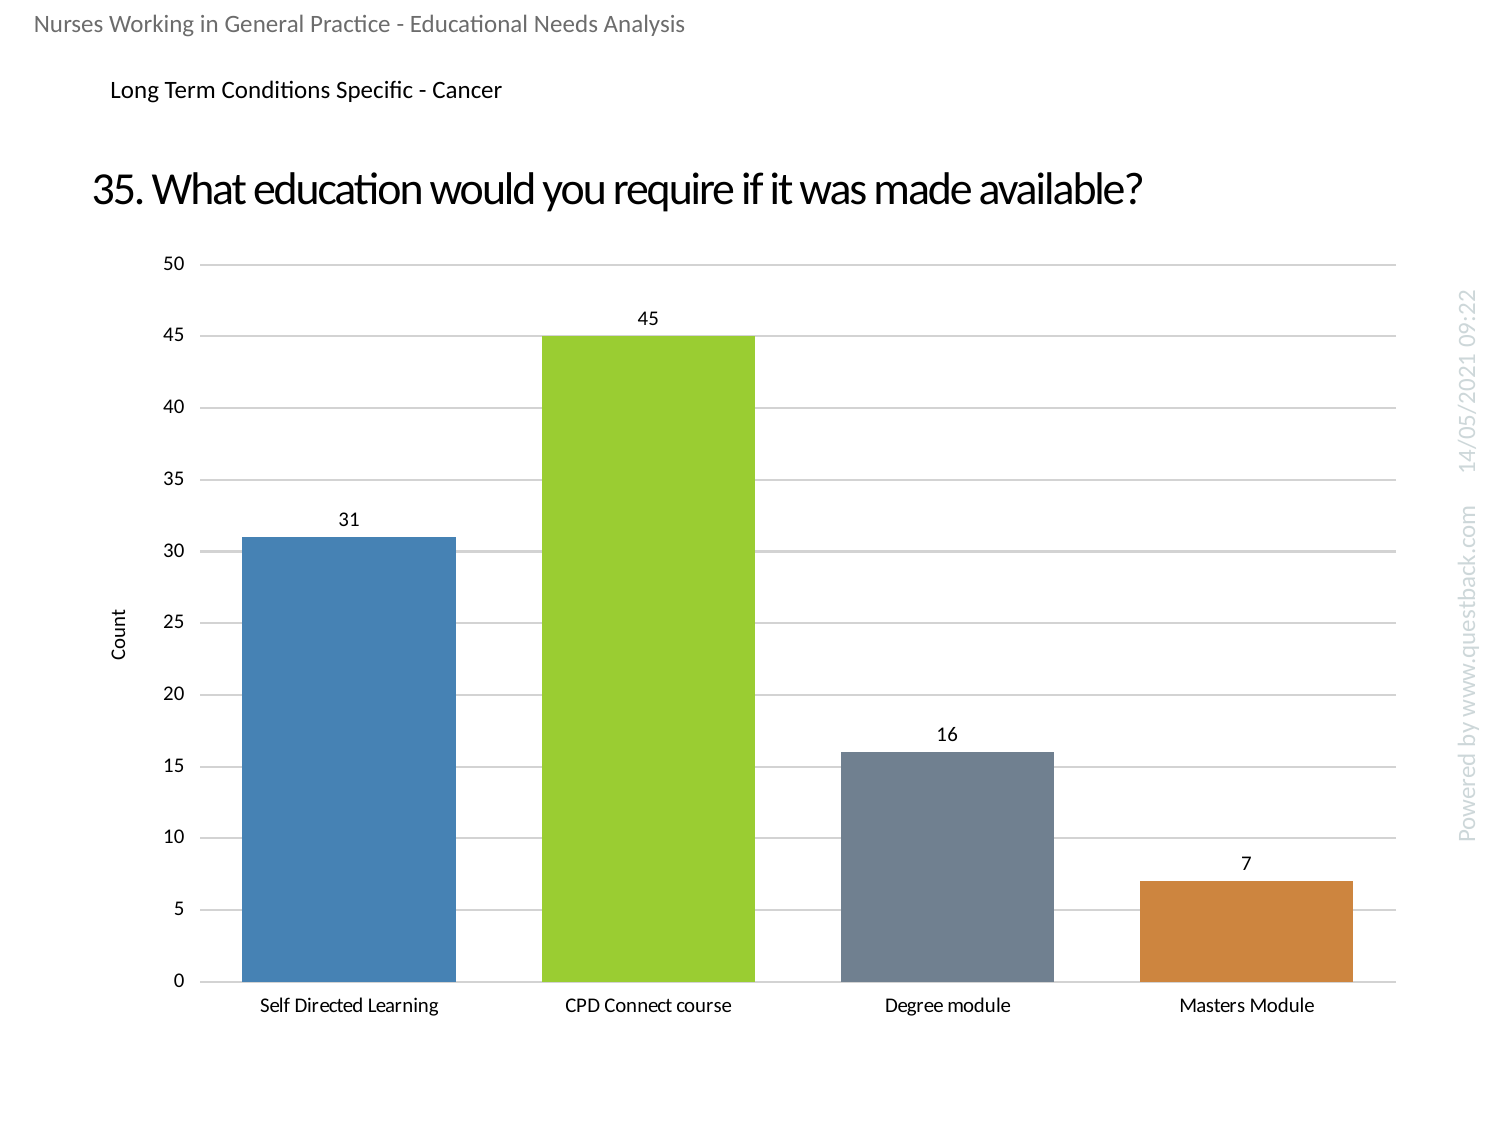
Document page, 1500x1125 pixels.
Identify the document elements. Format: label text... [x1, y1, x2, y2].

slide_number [1435, 90, 1496, 490]
list Long Term Conditions Specific - Cancer [76, 38, 1423, 142]
title 35. What education would you require if it was made available? [76, 141, 1424, 232]
footer Powered by www.questback.com [1435, 490, 1496, 929]
list Nurses Working in General Practice - Educational Needs Analysis [0, 0, 1500, 38]
chart [76, 237, 1424, 1034]
